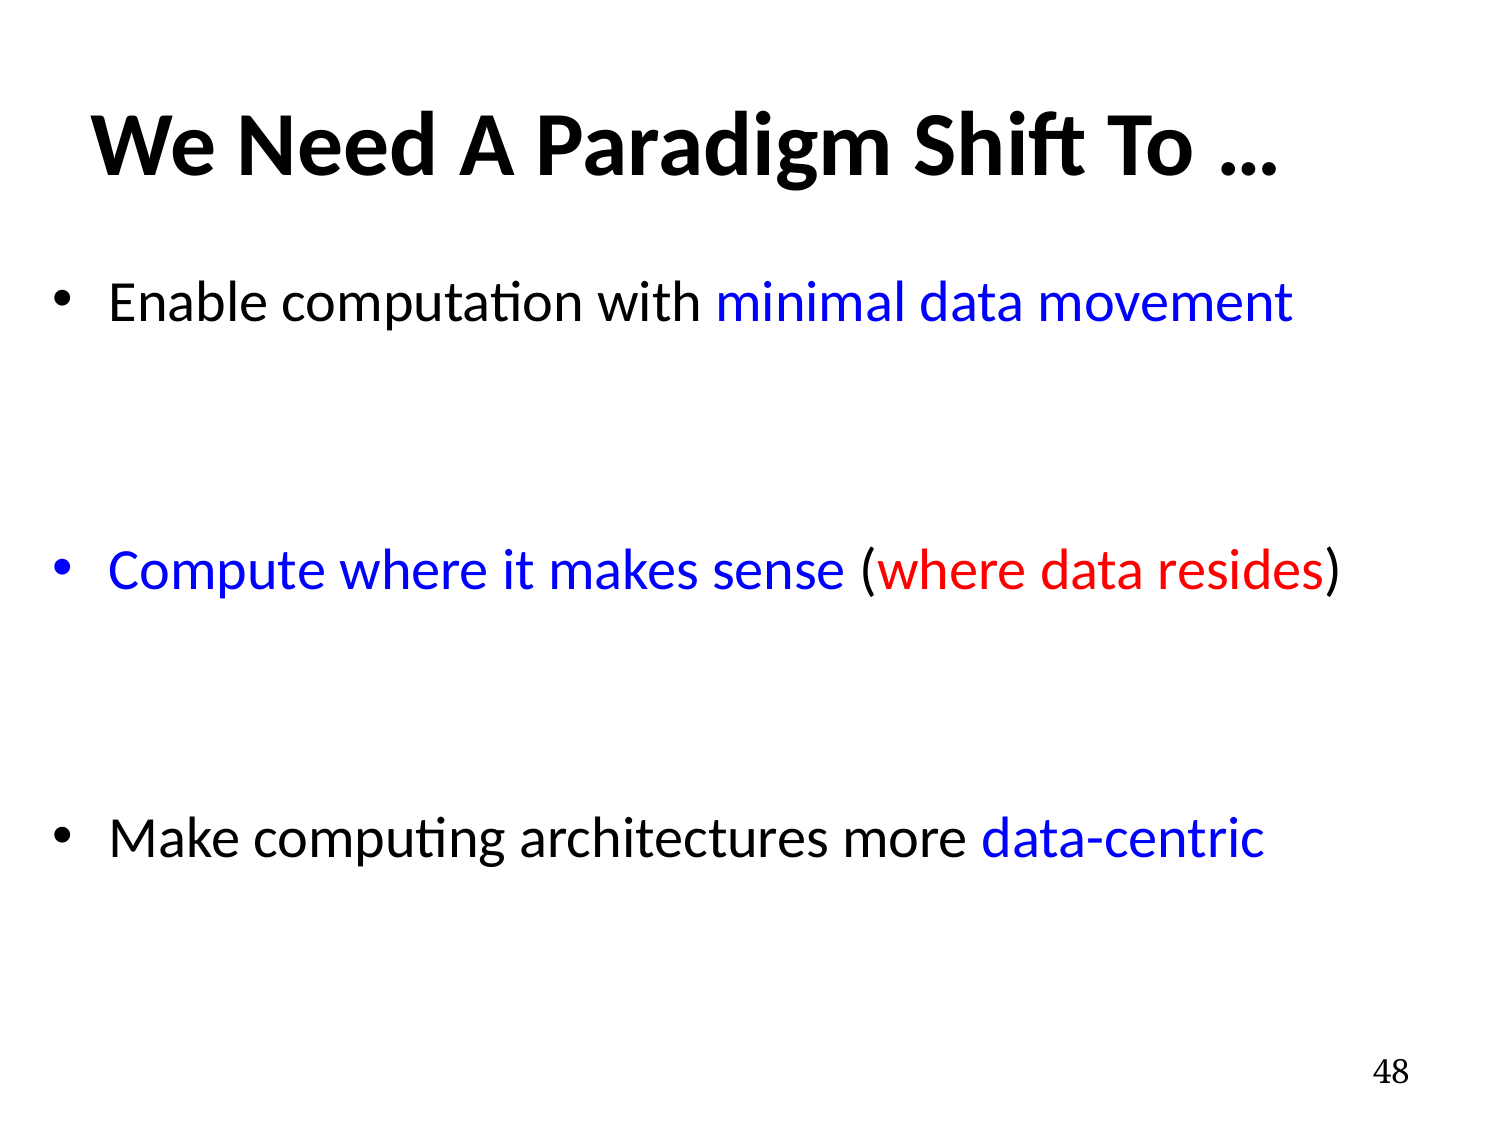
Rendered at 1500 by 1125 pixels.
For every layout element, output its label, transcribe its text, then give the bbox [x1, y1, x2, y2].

title We Need A Paradigm Shift To … [75, 45, 1425, 163]
list Enable computation with minimal data movement Compute where it makes sense (where data resides) Make computing architectures more data-centric [37, 163, 1483, 1016]
slide_number 48 [1074, 1042, 1425, 1103]
